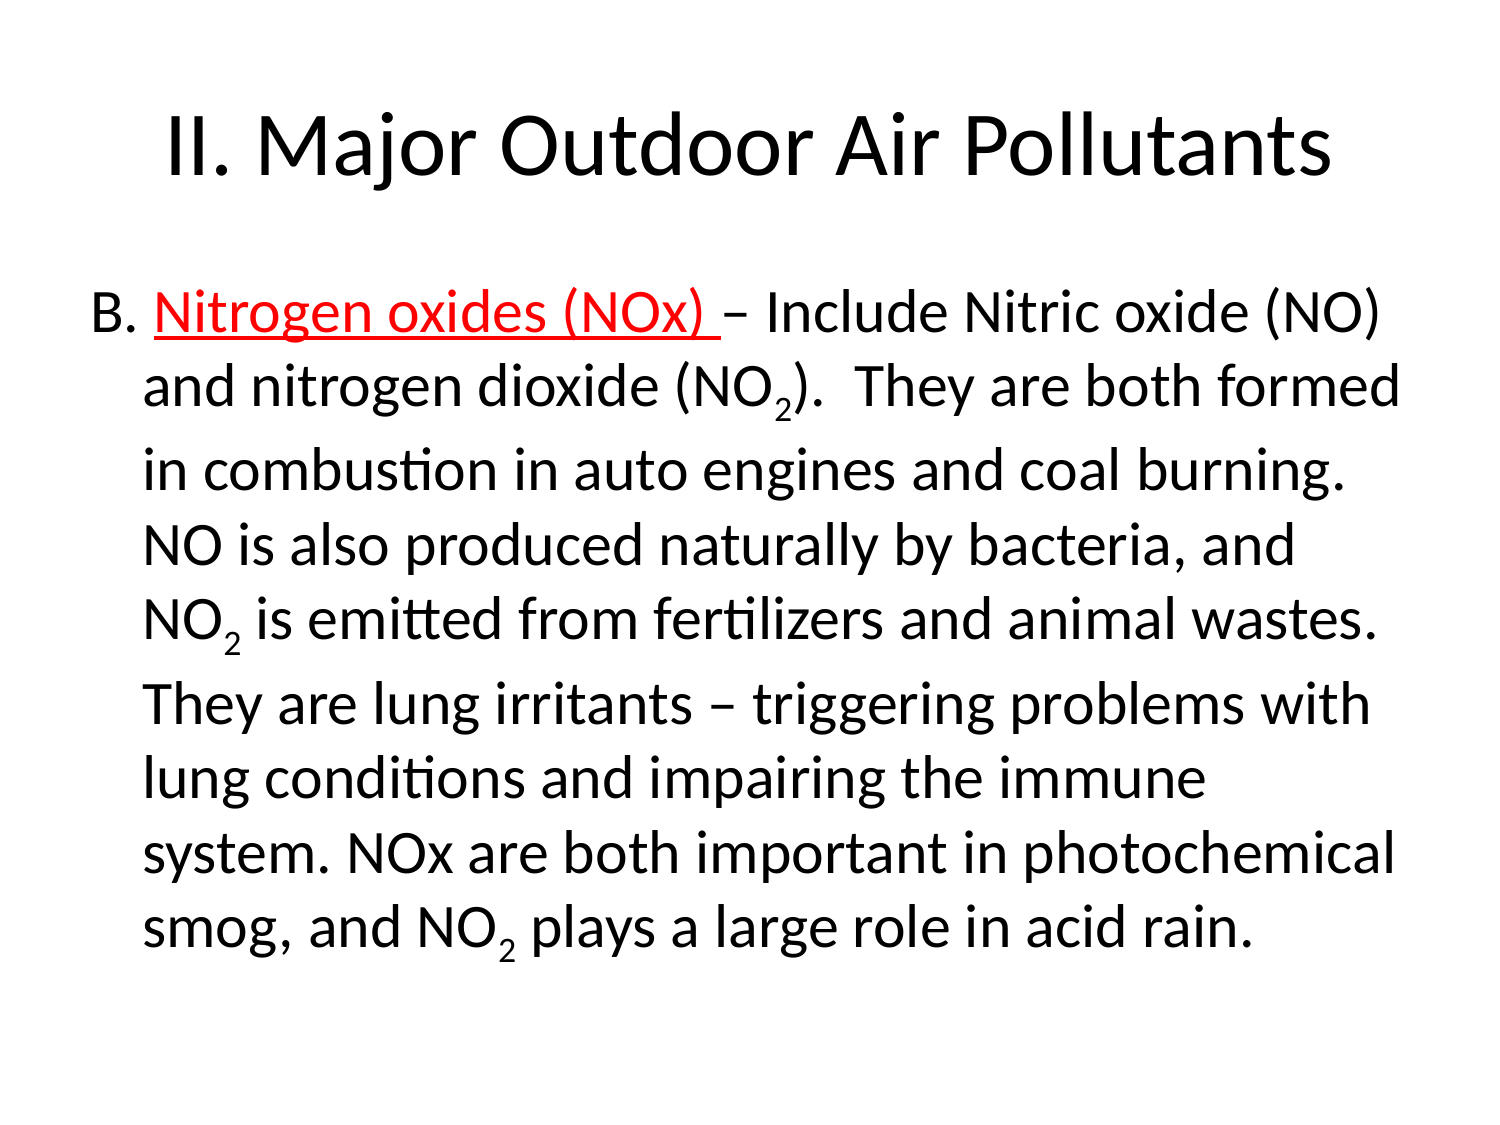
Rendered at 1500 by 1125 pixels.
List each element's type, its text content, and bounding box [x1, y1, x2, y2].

title II. Major Outdoor Air Pollutants [75, 45, 1425, 233]
list B. Nitrogen oxides (NOx) – Include Nitric oxide (NO) and nitrogen dioxide (NO2). They are both formed in combustion in auto engines and coal burning. NO is also produced naturally by bacteria, and NO2 is emitted from fertilizers and animal wastes. They are lung irritants – triggering problems with lung conditions and impairing the immune system. NOx are both important in photochemical smog, and NO2 plays a large role in acid rain. [75, 262, 1425, 1005]
